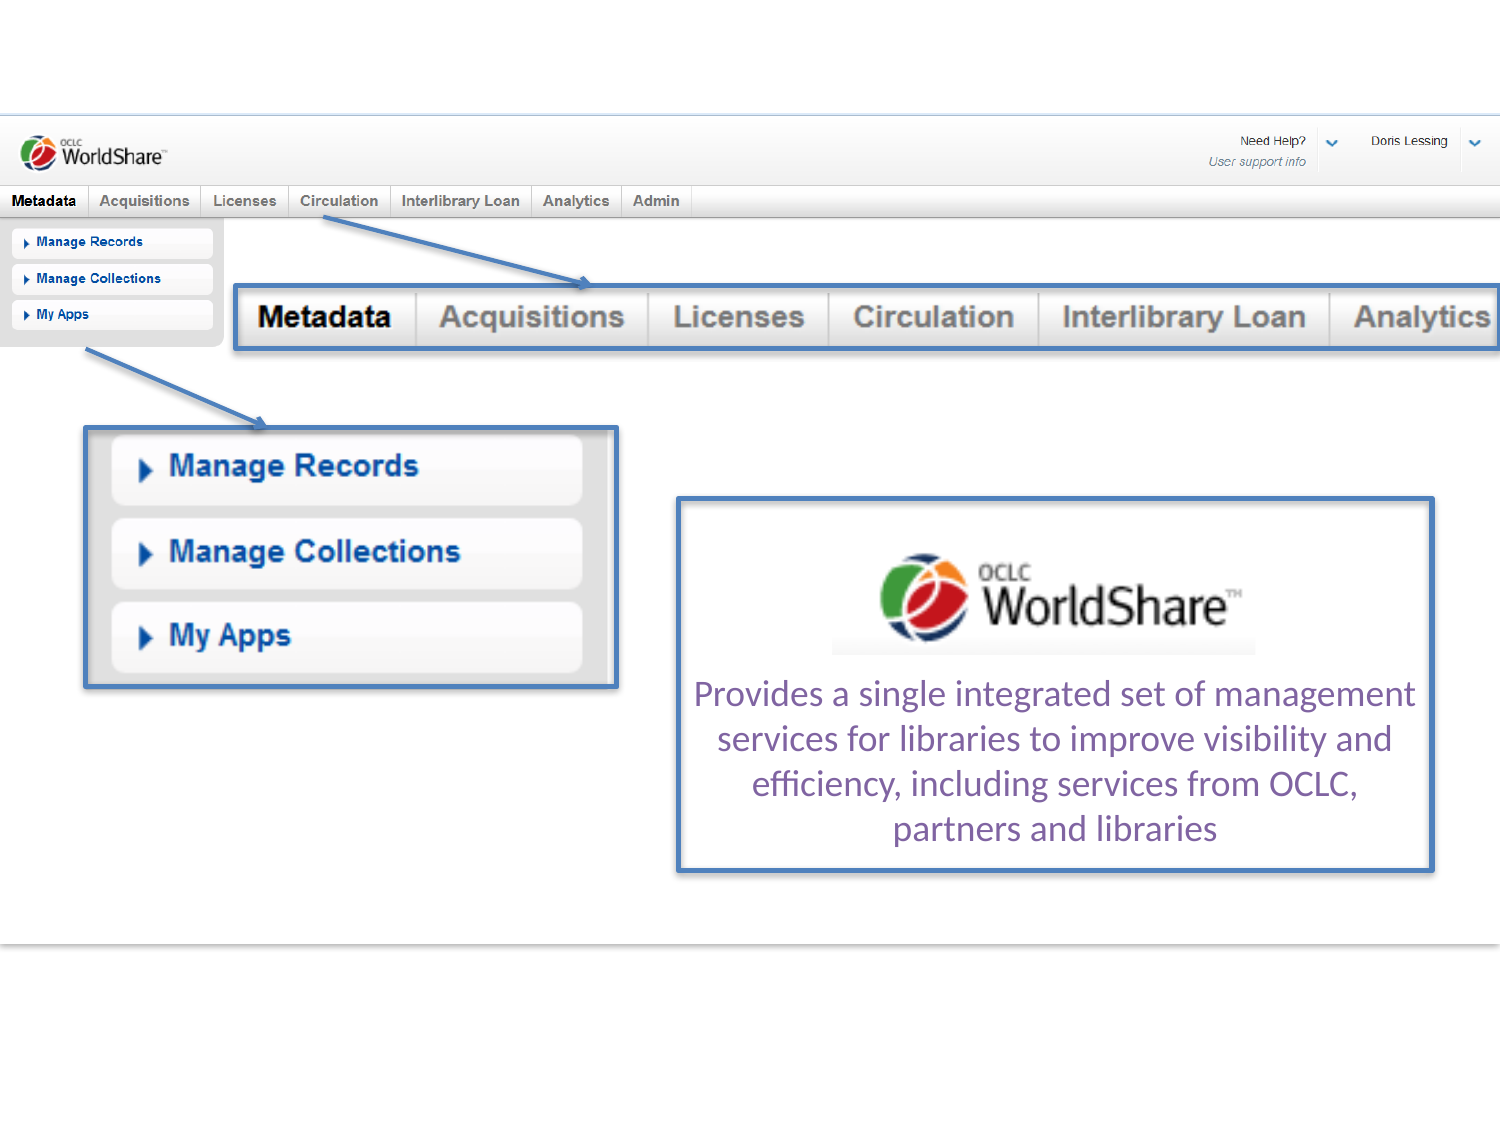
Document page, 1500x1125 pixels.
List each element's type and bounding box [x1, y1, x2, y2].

picture [0, 112, 1500, 936]
text_box [322, 216, 594, 287]
text_box [85, 348, 269, 428]
